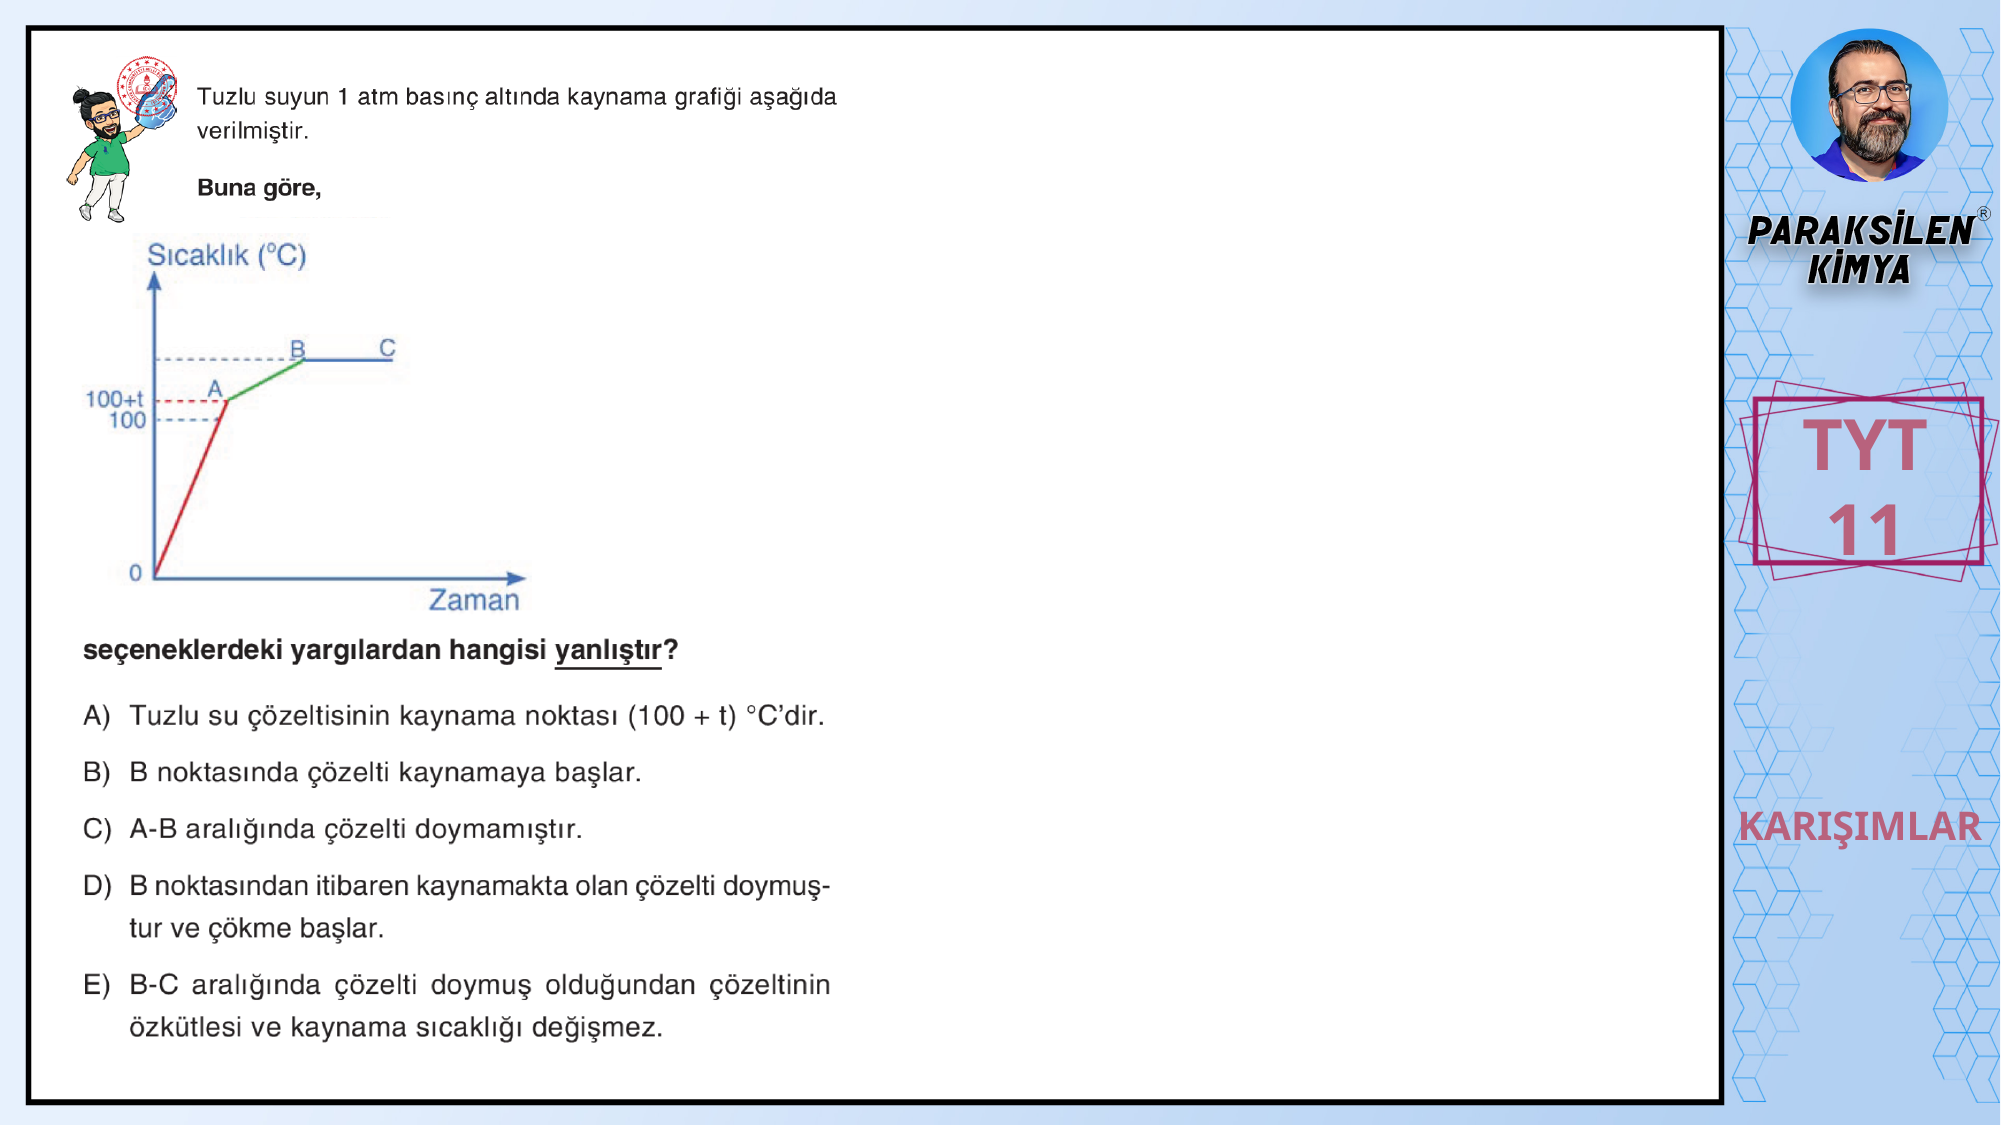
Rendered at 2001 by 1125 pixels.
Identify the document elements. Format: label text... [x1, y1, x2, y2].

text_box TYT 11 [1755, 392, 1977, 577]
picture [0, 0, 2001, 1125]
text_box KARIŞIMLAR [1719, 793, 2000, 856]
